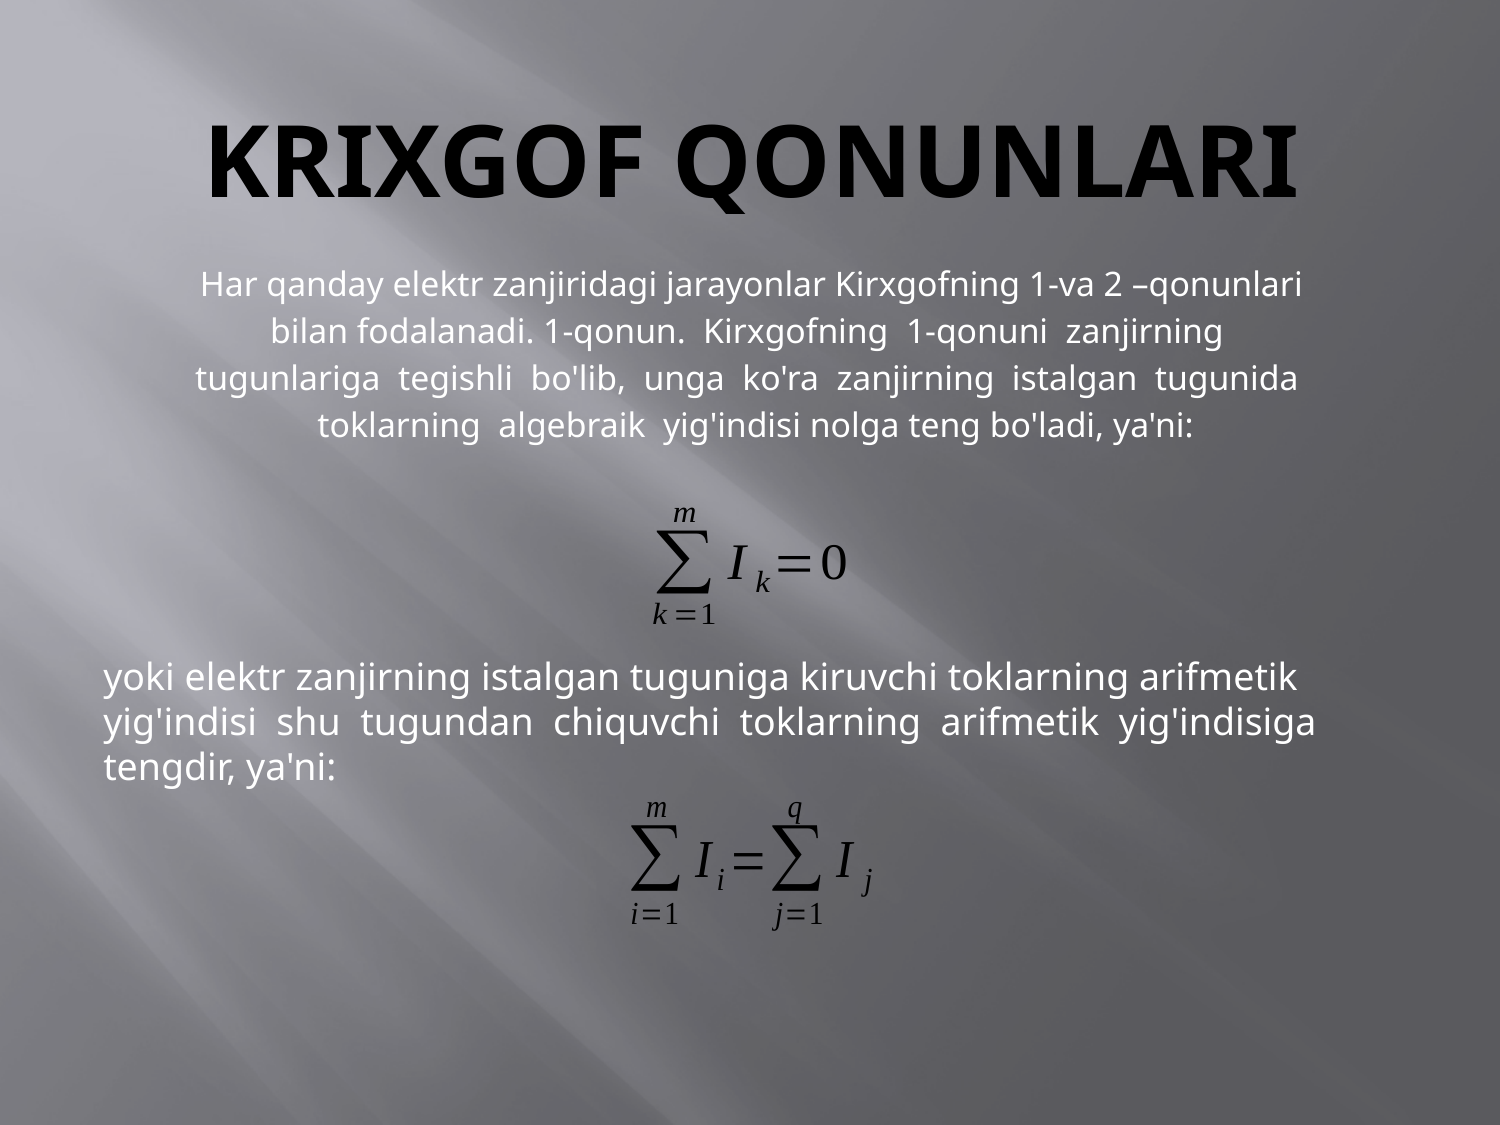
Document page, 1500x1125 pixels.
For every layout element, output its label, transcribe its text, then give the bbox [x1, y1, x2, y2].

text_box yoki elektr zanjirning istalgan tuguniga kiruvchi toklarning arifmetik yig'indisi shu tugundan chiquvchi toklarning arifmetik yig'indisiga tengdir, ya'ni: [88, 645, 1471, 795]
title Krixgof qonunlari [76, 30, 1427, 218]
subtitle Har qanday elektr zanjiridagi jarayonlar Kirxgofning 1-va 2 –qonunlari bilan fodalanadi. 1-qonun. Kirxgofning 1-qonuni zanjirning tugunlariga tegishli bo'lib, unga ko'ra zanjirning istalgan tugunida toklarning algebraik yig'indisi nolga teng bo'ladi, ya'ni: [41, 255, 1471, 457]
